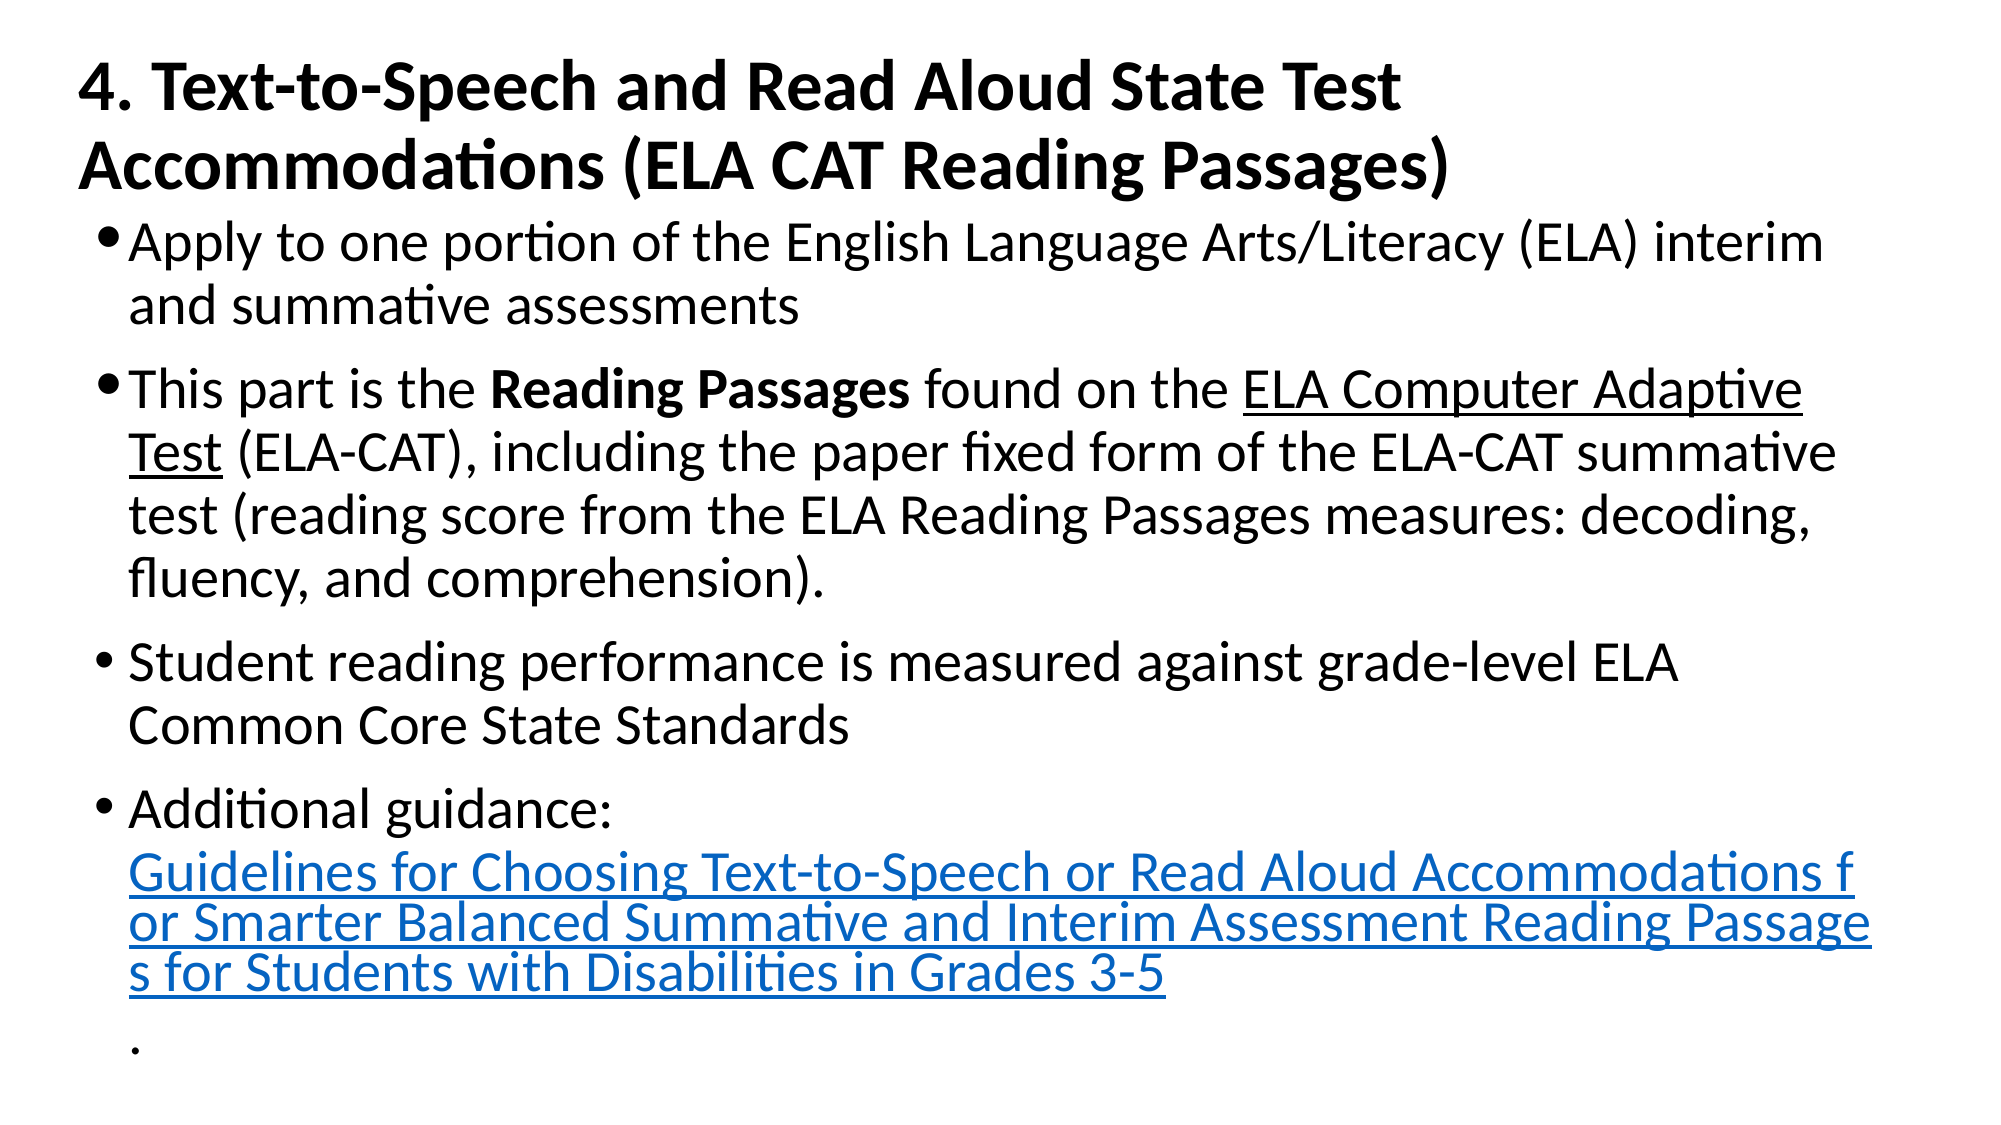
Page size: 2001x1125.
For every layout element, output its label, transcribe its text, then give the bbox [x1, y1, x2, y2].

list Apply to one portion of the English Language Arts/Literacy (ELA) interim and summative assessments This part is the Reading Passages found on the ELA Computer Adaptive Test (ELA-CAT), including the paper fixed form of the ELA-CAT summative test (reading score from the ELA Reading Passages measures: decoding, fluency, and comprehension). Student reading performance is measured against grade-level ELA Common Core State Standards Additional guidance: Guidelines for Choosing Text-to-Speech or Read Aloud Accommodations for Smarter Balanced Summative and Interim Assessment Reading Passages for Students with Disabilities in Grades 3-5. [76, 204, 1896, 1065]
title 4. Text-to-Speech and Read Aloud State Test Accommodations (ELA CAT Reading Passages) [63, 32, 1919, 220]
